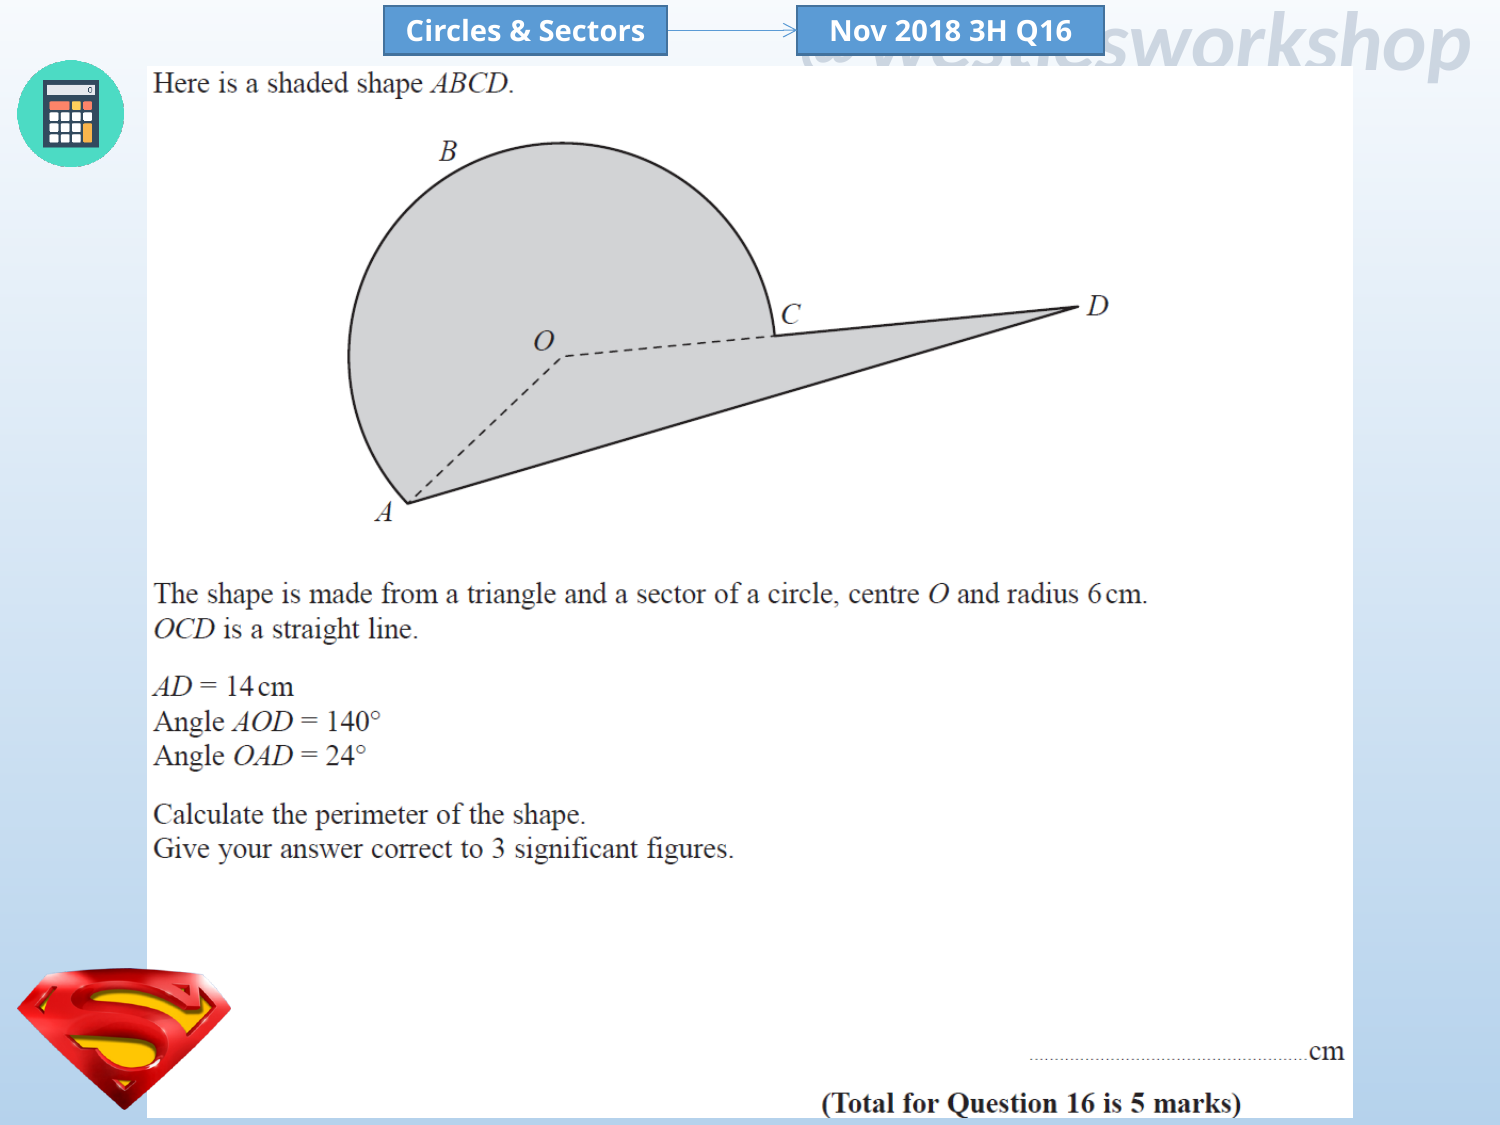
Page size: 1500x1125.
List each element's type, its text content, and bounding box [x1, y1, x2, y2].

picture [17, 66, 1353, 1118]
text_box Circles & Sectors [383, 5, 668, 56]
picture [17, 60, 124, 167]
text_box Nov 2018 3H Q16 [796, 5, 1105, 56]
